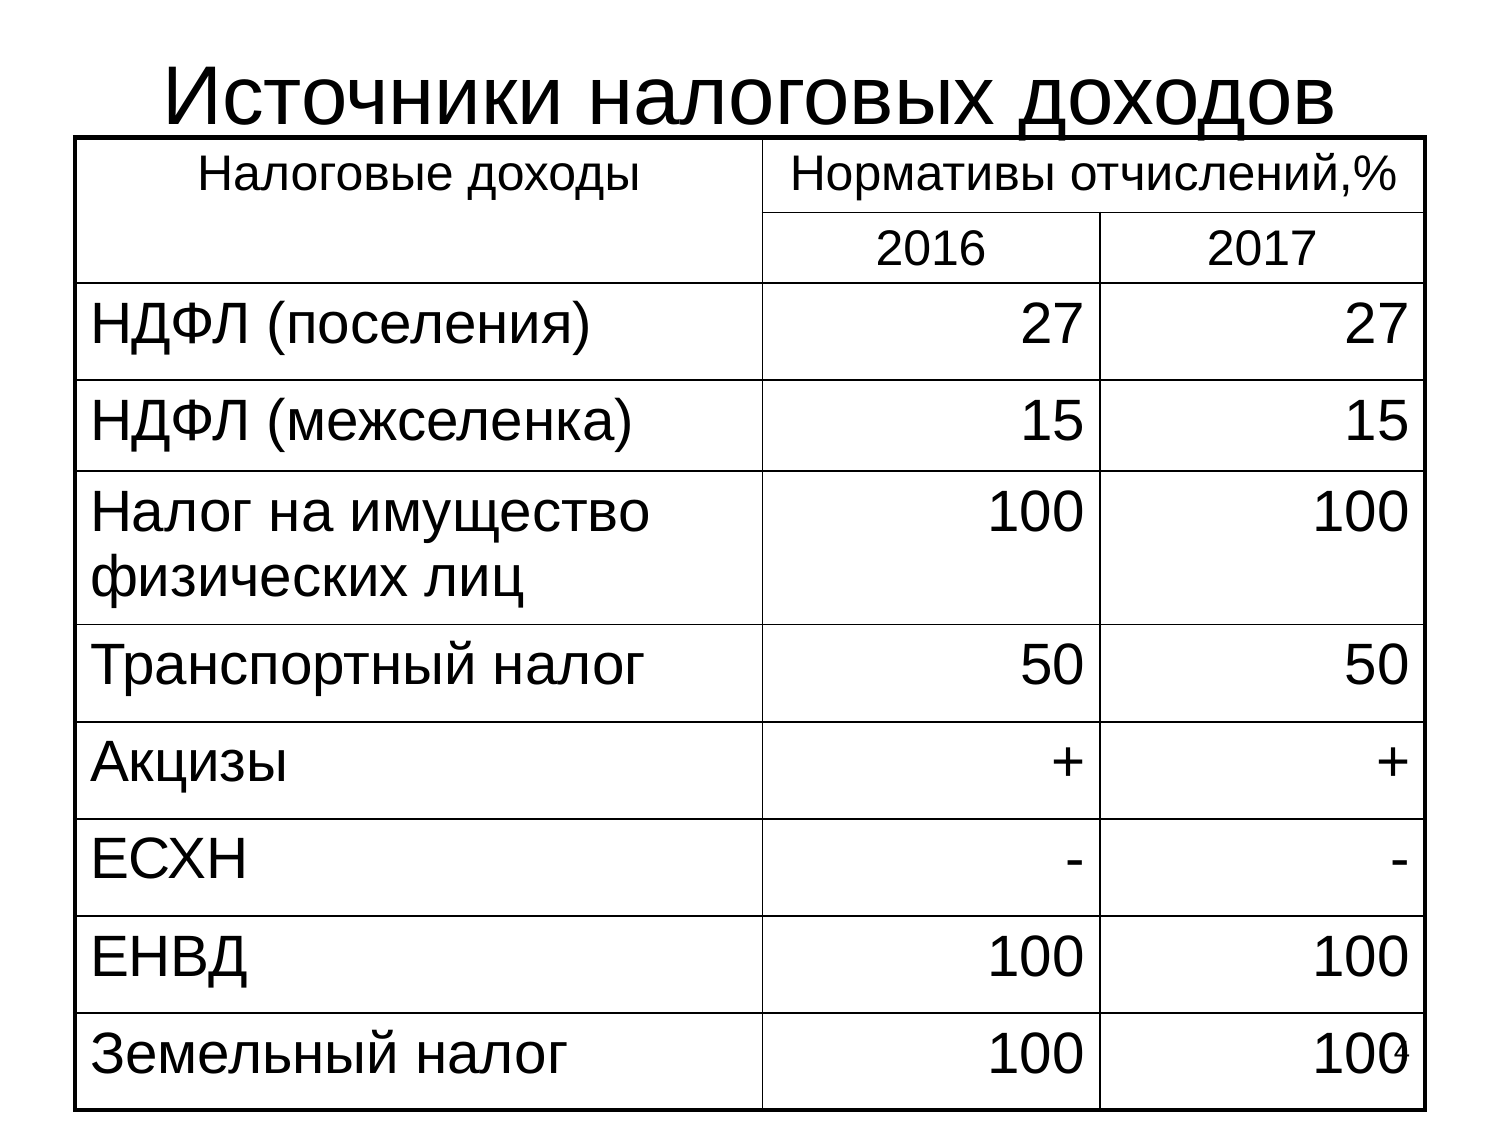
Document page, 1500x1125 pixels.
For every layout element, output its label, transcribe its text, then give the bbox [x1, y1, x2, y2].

table_cell - [1101, 820, 1423, 915]
table_cell Налог на имущество физических лиц [77, 472, 762, 624]
table_cell НДФЛ (межселенка) [77, 381, 762, 470]
table_cell 50 [763, 625, 1099, 721]
table_cell Земельный налог [77, 1014, 762, 1108]
table_cell ЕНВД [77, 917, 762, 1012]
table_cell 2017 [1101, 213, 1423, 282]
table_cell + [763, 723, 1099, 818]
table_cell 100 [1101, 1014, 1423, 1108]
table_header Налоговые доходы [77, 140, 762, 282]
table_cell 100 [1101, 472, 1423, 624]
table_cell Транспортный налог [77, 625, 762, 721]
table_cell + [1101, 723, 1423, 818]
table_cell НДФЛ (поселения) [77, 284, 762, 379]
table_cell 100 [763, 917, 1099, 1012]
table_cell 15 [763, 381, 1099, 470]
table_cell 50 [1101, 625, 1423, 721]
table_header Нормативы отчислений,% [763, 140, 1423, 212]
table_cell 27 [763, 284, 1099, 379]
table_cell - [763, 820, 1099, 915]
table_cell 100 [1101, 917, 1423, 1012]
table_cell 100 [763, 1014, 1099, 1108]
table_cell Акцизы [77, 723, 762, 818]
table_cell 27 [1101, 284, 1423, 379]
table_cell 2016 [763, 213, 1099, 282]
title Источники налоговых доходов [75, 45, 1425, 135]
table_cell ЕСХН [77, 820, 762, 915]
table_cell 100 [763, 472, 1099, 624]
table_cell 15 [1101, 381, 1423, 470]
